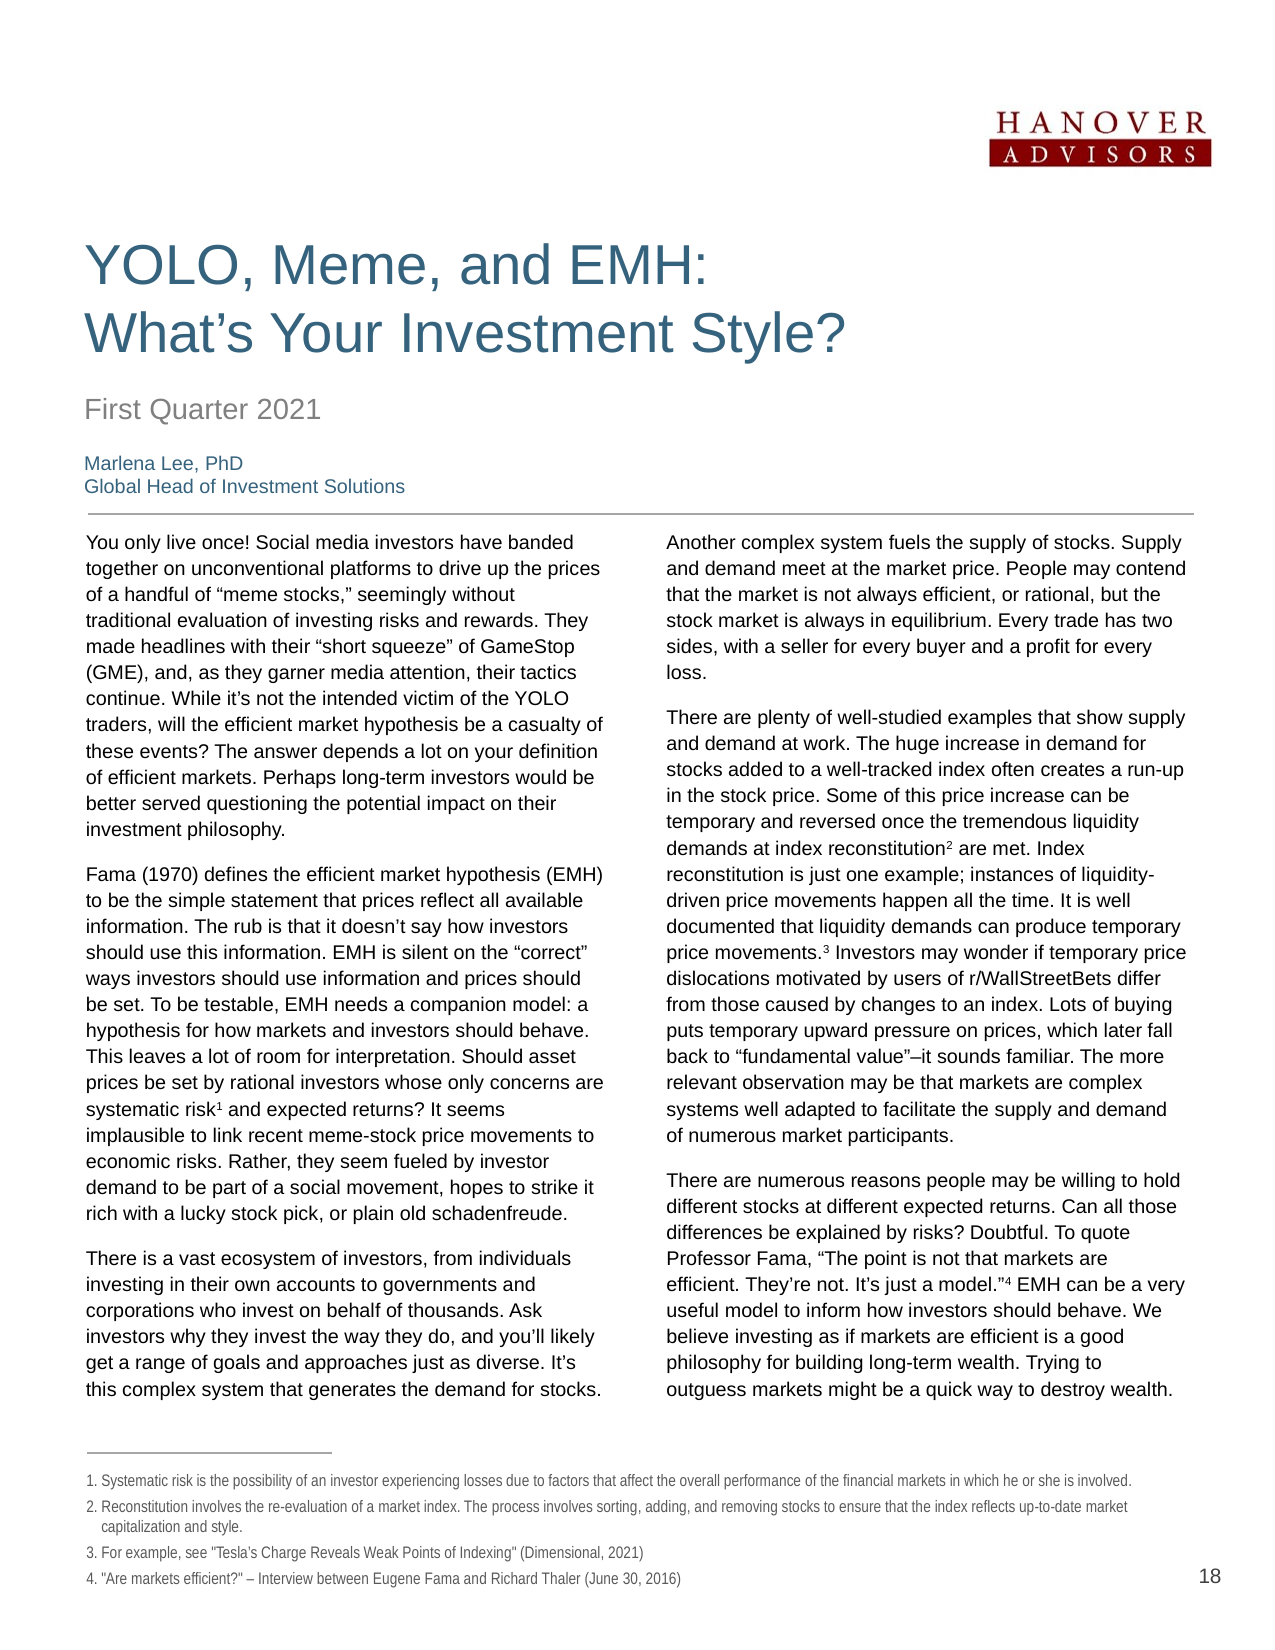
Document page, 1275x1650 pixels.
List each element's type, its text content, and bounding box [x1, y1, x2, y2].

slide_number 18 [1159, 1500, 1222, 1589]
list You only live once! Social media investors have banded together on unconventional platforms to drive up the prices of a handful of “meme stocks,” seemingly without traditional evaluation of investing risks and rewards. They made headlines with their “short squeeze” of GameStop (GME), and, as they garner media attention, their tactics continue. While it’s not the intended victim of the YOLO traders, will the efficient market hypothesis be a casualty of these events? The answer depends a lot on your definition of efficient markets. Perhaps long-term investors would be better served questioning the potential impact on their investment philosophy. Fama (1970) defines the efficient market hypothesis (EMH) to be the simple statement that prices reflect all available information. The rub is that it doesn’t say how investors should use this information. EMH is silent on the “correct” ways investors should use information and prices should be set. To be testable, EMH needs a companion model: a hypothesis for how markets and investors should behave. This leaves a lot of room for interpretation. Should asset prices be set by rational investors whose only concerns are systematic risk1 and expected returns? It seems implausible to link recent meme-stock price movements to economic risks. Rather, they seem fueled by investor demand to be part of a social movement, hopes to strike it rich with a lucky stock pick, or plain old schadenfreude. There is a vast ecosystem of investors, from individuals investing in their own accounts to governments and corporations who invest on behalf of thousands. Ask investors why they invest the way they do, and you’ll likely get a range of goals and approaches just as diverse. It’s this complex system that generates the demand for stocks. Another complex system fuels the supply of stocks. Supply and demand meet at the market price. People may contend that the market is not always efficient, or rational, but the stock market is always in equilibrium. Every trade has two sides, with a seller for every buyer and a profit for every loss. There are plenty of well-studied examples that show supply and demand at work. The huge increase in demand for stocks added to a well-tracked index often creates a run-up in the stock price. Some of this price increase can be temporary and reversed once the tremendous liquidity demands at index reconstitution2 are met. Index reconstitution is just one example; instances of liquidity-driven price movements happen all the time. It is well documented that liquidity demands can produce temporary price movements.3 Investors may wonder if temporary price dislocations motivated by users of r/WallStreetBets differ from those caused by changes to an index. Lots of buying puts temporary upward pressure on prices, which later fall back to “fundamental value”–it sounds familiar. The more relevant observation may be that markets are complex systems well adapted to facilitate the supply and demand of numerous market participants. There are numerous reasons people may be willing to hold different stocks at different expected returns. Can all those differences be explained by risks? Doubtful. To quote Professor Fama, “The point is not that markets are efficient. They’re not. It’s just a model.”4 EMH can be a very useful model to inform how investors should behave. We believe investing as if markets are efficient is a good philosophy for building long-term wealth. Trying to outguess markets might be a quick way to destroy wealth. [70, 518, 1188, 1429]
title YOLO, Meme, and EMH: What’s Your Investment Style? [69, 219, 1217, 331]
list First Quarter 2021 Marlena Lee, PhD Global Head of Investment Solutions [69, 299, 1188, 374]
text_box [0, 1235, 1116, 1461]
picture [983, 72, 1216, 192]
text_box [71, 1502, 1188, 1587]
